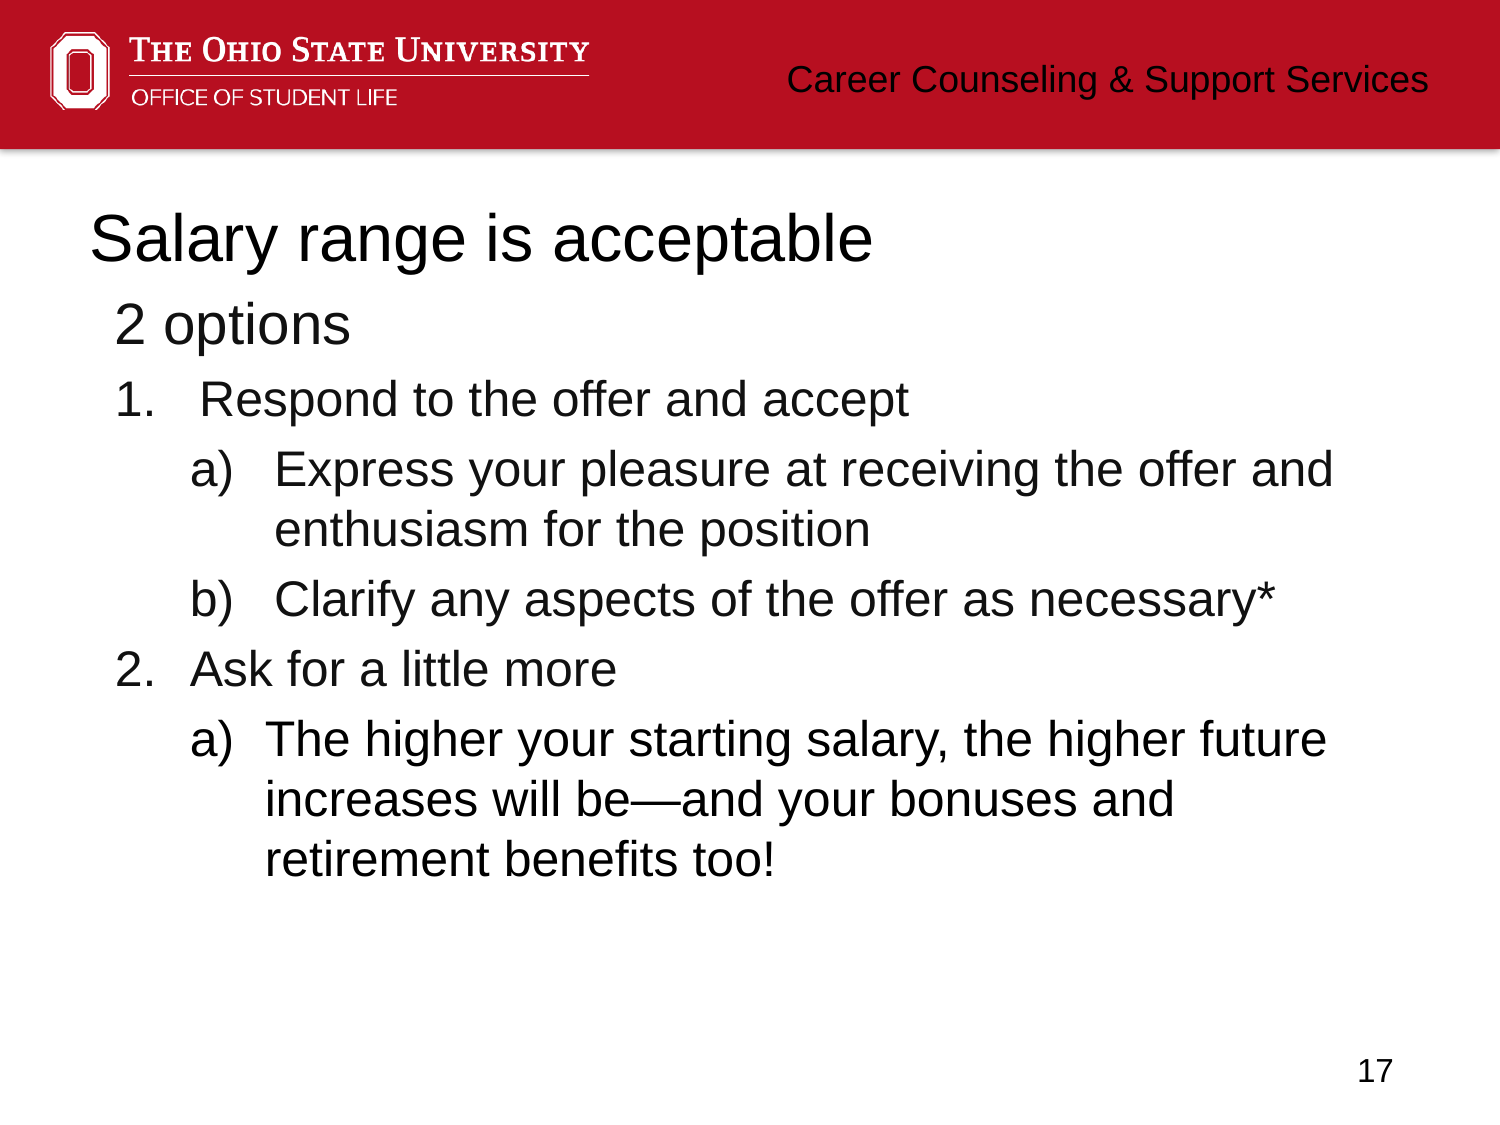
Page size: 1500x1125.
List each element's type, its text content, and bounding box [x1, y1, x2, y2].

list 2 options Respond to the offer and accept Express your pleasure at receiving the offer and enthusiasm for the position Clarify any aspects of the offer as necessary* Ask for a little more The higher your starting salary, the higher future increases will be—and your bonuses and retirement benefits too! [99, 278, 1400, 903]
title Salary range is acceptable [75, 187, 1451, 423]
